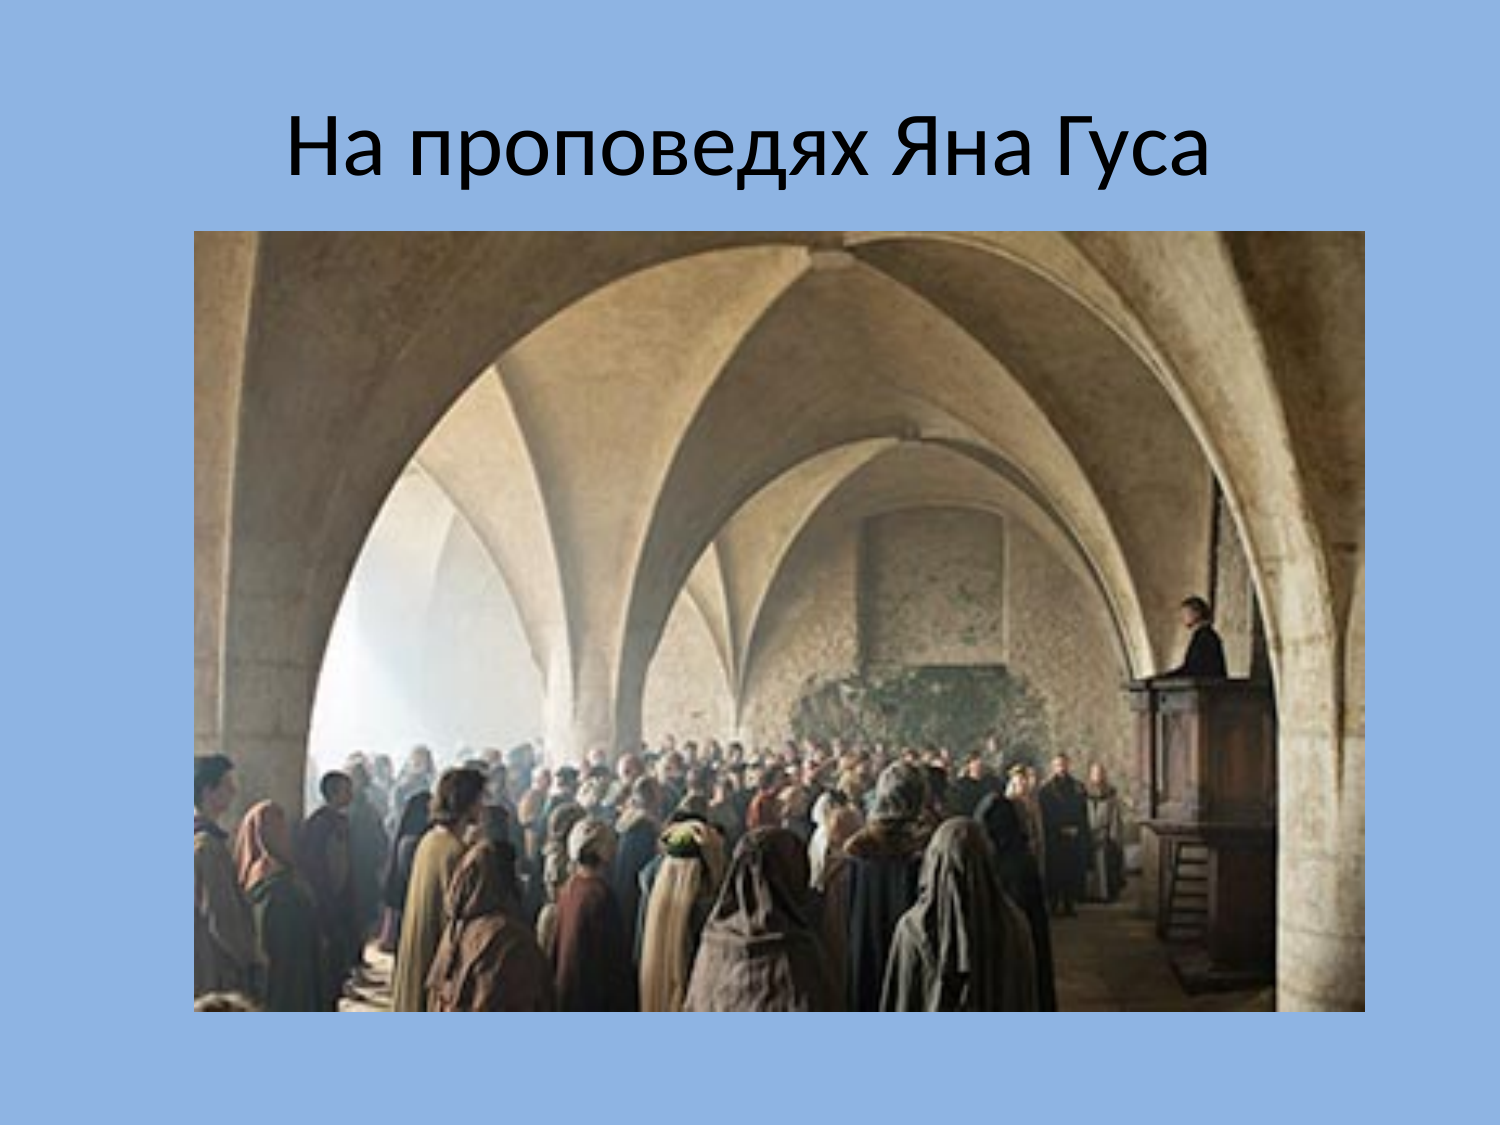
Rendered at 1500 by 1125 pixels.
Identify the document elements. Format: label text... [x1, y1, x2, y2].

picture [194, 231, 1365, 1012]
title На проповедях Яна Гуса [75, 45, 1425, 233]
